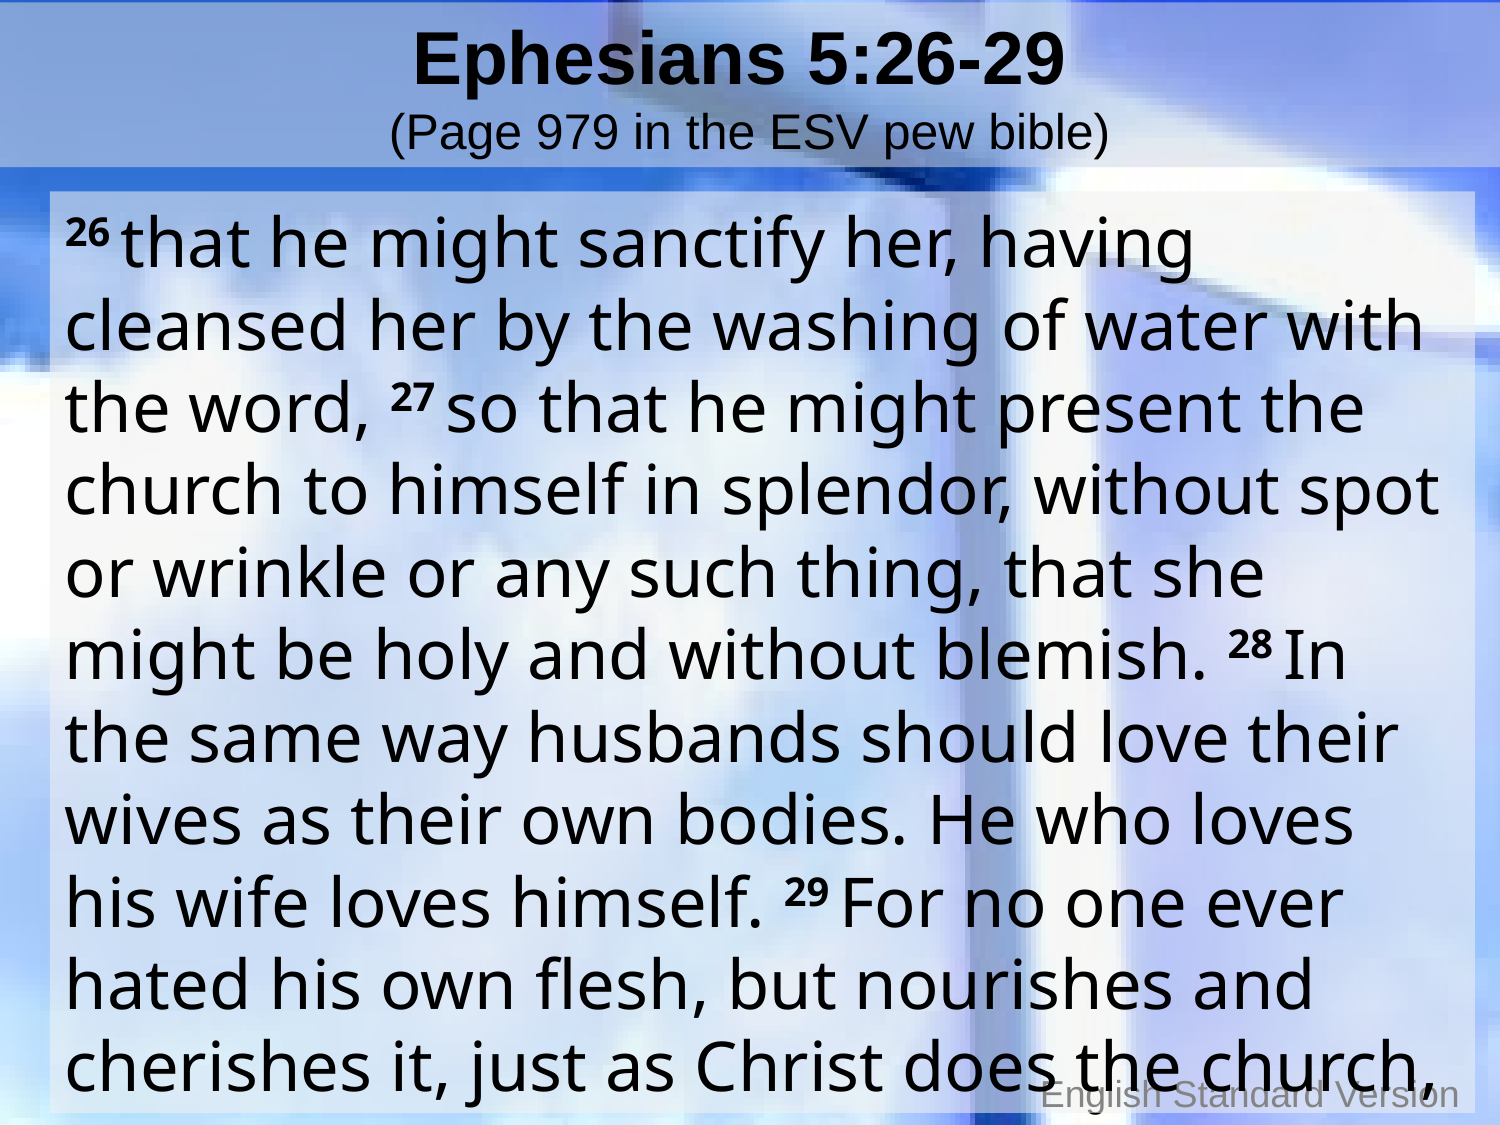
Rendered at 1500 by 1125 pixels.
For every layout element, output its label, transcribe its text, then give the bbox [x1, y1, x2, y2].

text_box 26 that he might sanctify her, having cleansed her by the washing of water with the word, 27 so that he might present the church to himself in splendor, without spot or wrinkle or any such thing, that she might be holy and without blemish. 28 In the same way husbands should love their wives as their own bodies. He who loves his wife loves himself. 29 For no one ever hated his own flesh, but nourishes and cherishes it, just as Christ does the church, [49, 191, 1475, 1113]
text_box English Standard Version [1025, 1062, 1500, 1123]
text_box Ephesians 5:26-29 (Page 979 in the ESV pew bible) [0, 2, 1500, 168]
picture [0, 168, 1500, 1125]
